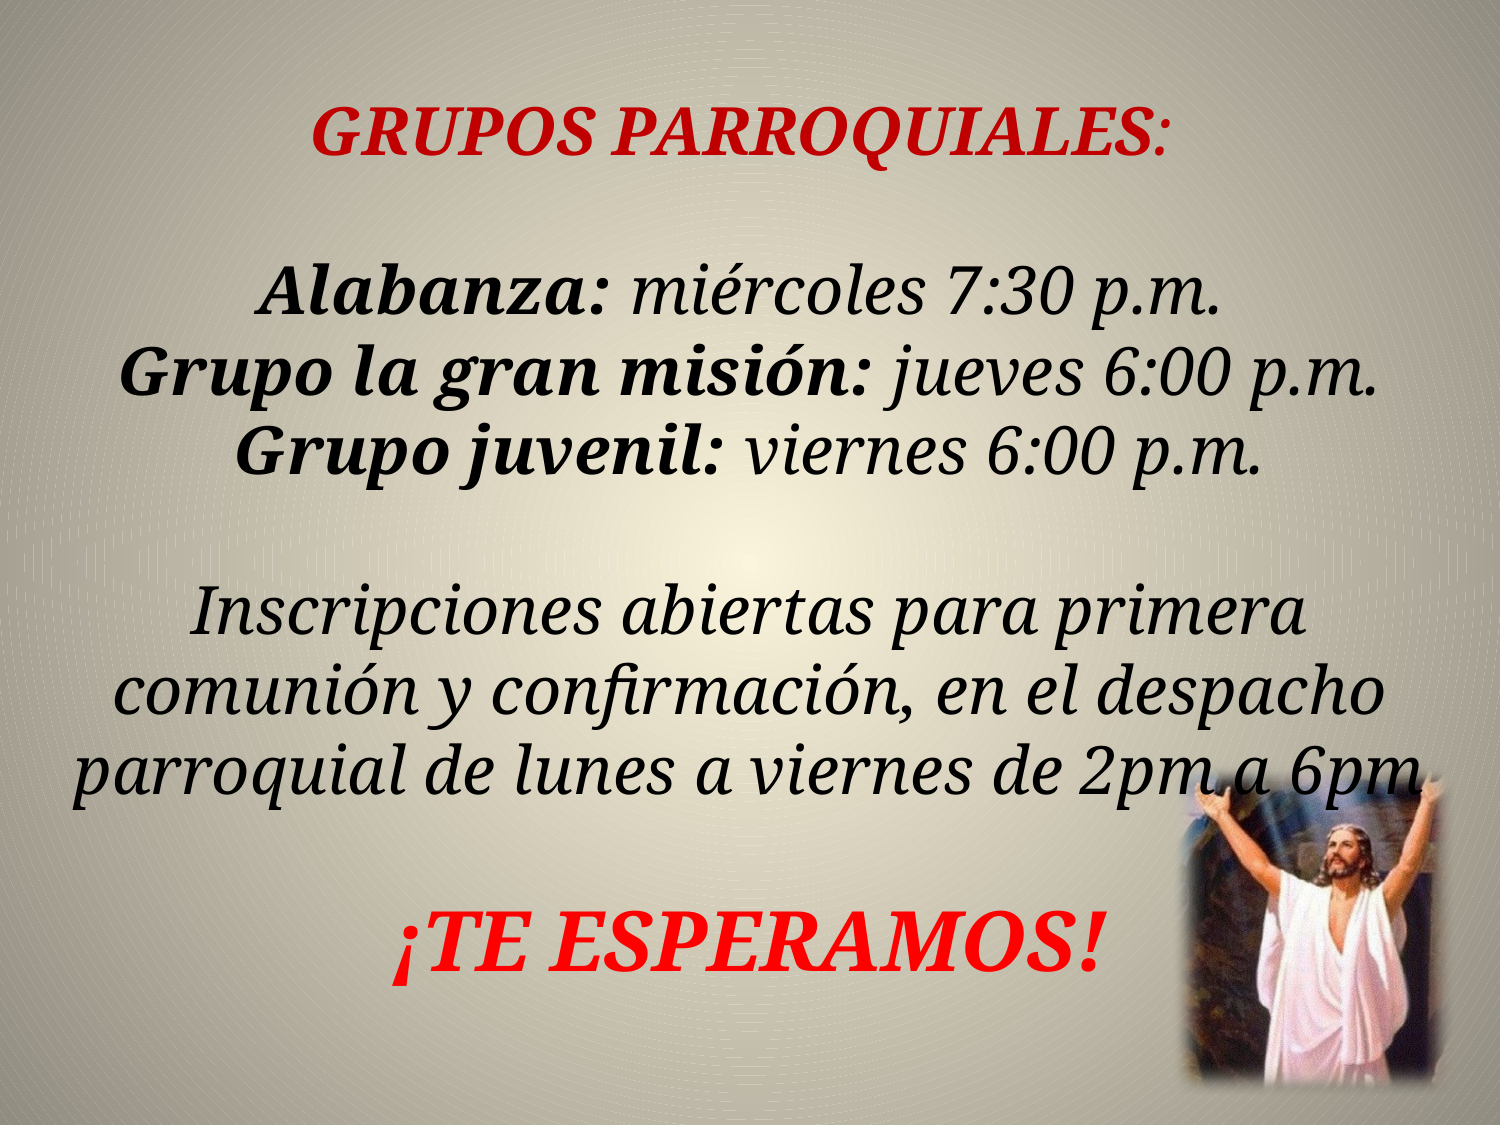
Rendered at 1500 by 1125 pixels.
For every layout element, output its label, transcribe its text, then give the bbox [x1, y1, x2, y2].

text_box GRUPOS PARROQUIALES: Alabanza: miércoles 7:30 p.m. Grupo la gran misión: jueves 6:00 p.m. Grupo juvenil: viernes 6:00 p.m. Inscripciones abiertas para primera comunión y confirmación, en el despacho parroquial de lunes a viernes de 2pm a 6pm ¡TE ESPERAMOS! [58, 63, 1442, 995]
picture [1171, 761, 1456, 1097]
